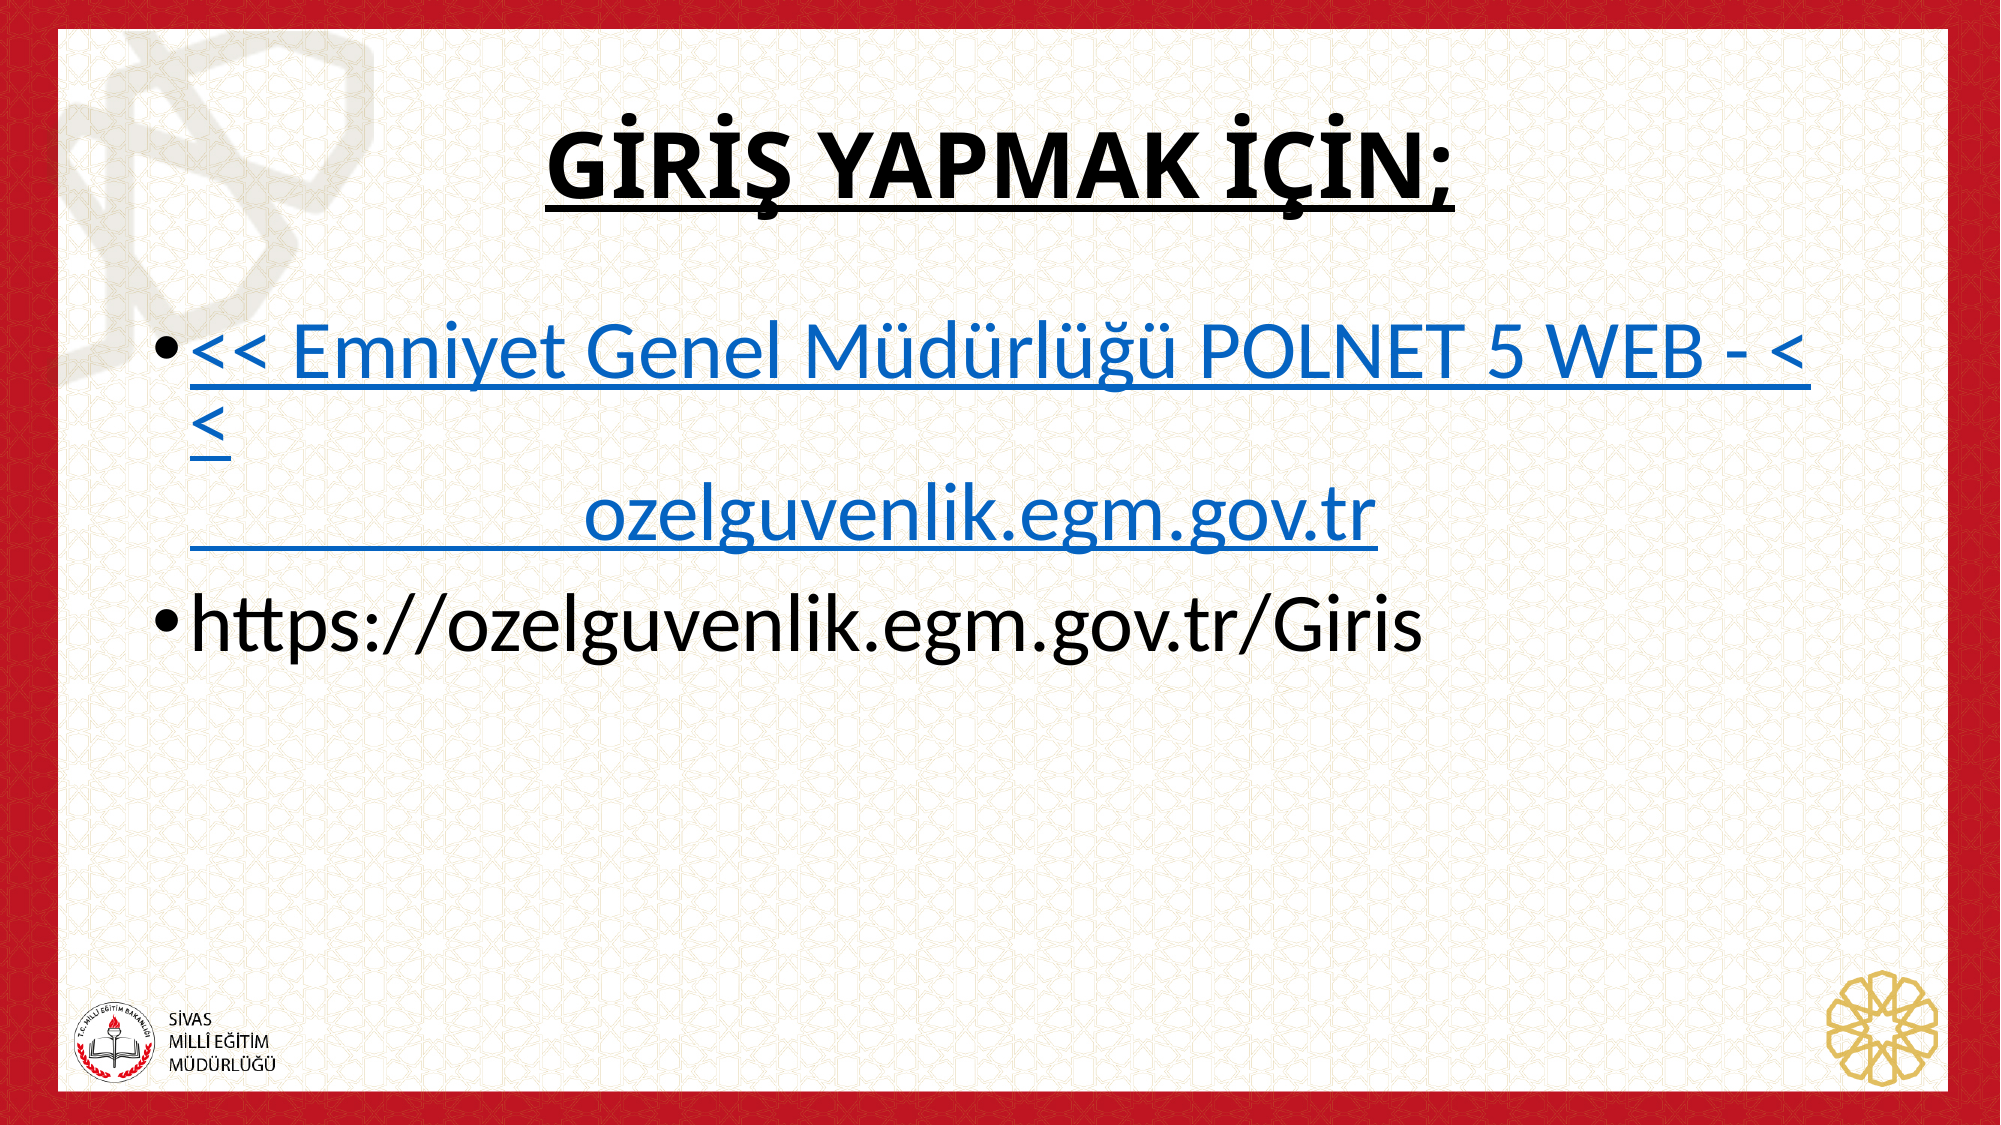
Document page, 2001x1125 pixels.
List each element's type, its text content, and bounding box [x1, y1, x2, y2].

list << Emniyet Genel Müdürlüğü POLNET 5 WEB - << ozelguvenlik.egm.gov.tr https://ozelguvenlik.egm.gov.tr/Giris [137, 299, 1863, 1014]
title GİRİŞ YAPMAK İÇİN; [137, 59, 1863, 278]
picture [0, 0, 2000, 1125]
